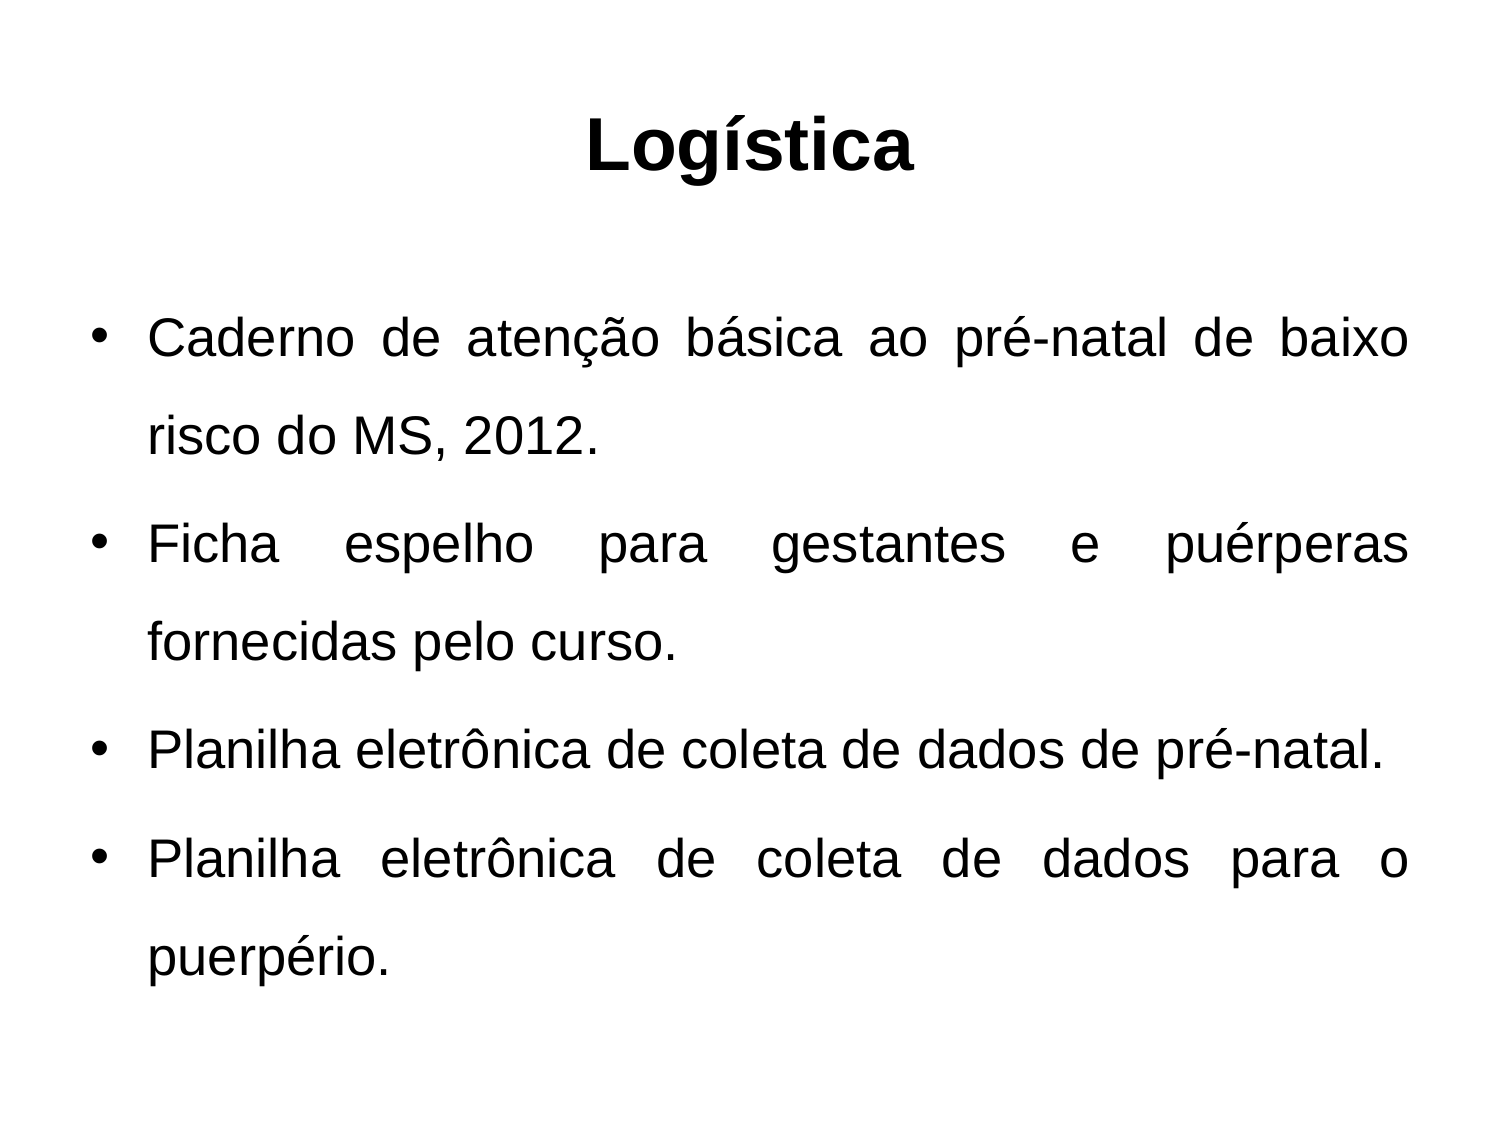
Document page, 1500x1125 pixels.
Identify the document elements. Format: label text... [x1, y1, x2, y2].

title Logística [75, 137, 1425, 233]
list Caderno de atenção básica ao pré-natal de baixo risco do MS, 2012. Ficha espelho para gestantes e puérperas fornecidas pelo curso. Planilha eletrônica de coleta de dados de pré-natal. Planilha eletrônica de coleta de dados para o puerpério. [75, 262, 1425, 1005]
